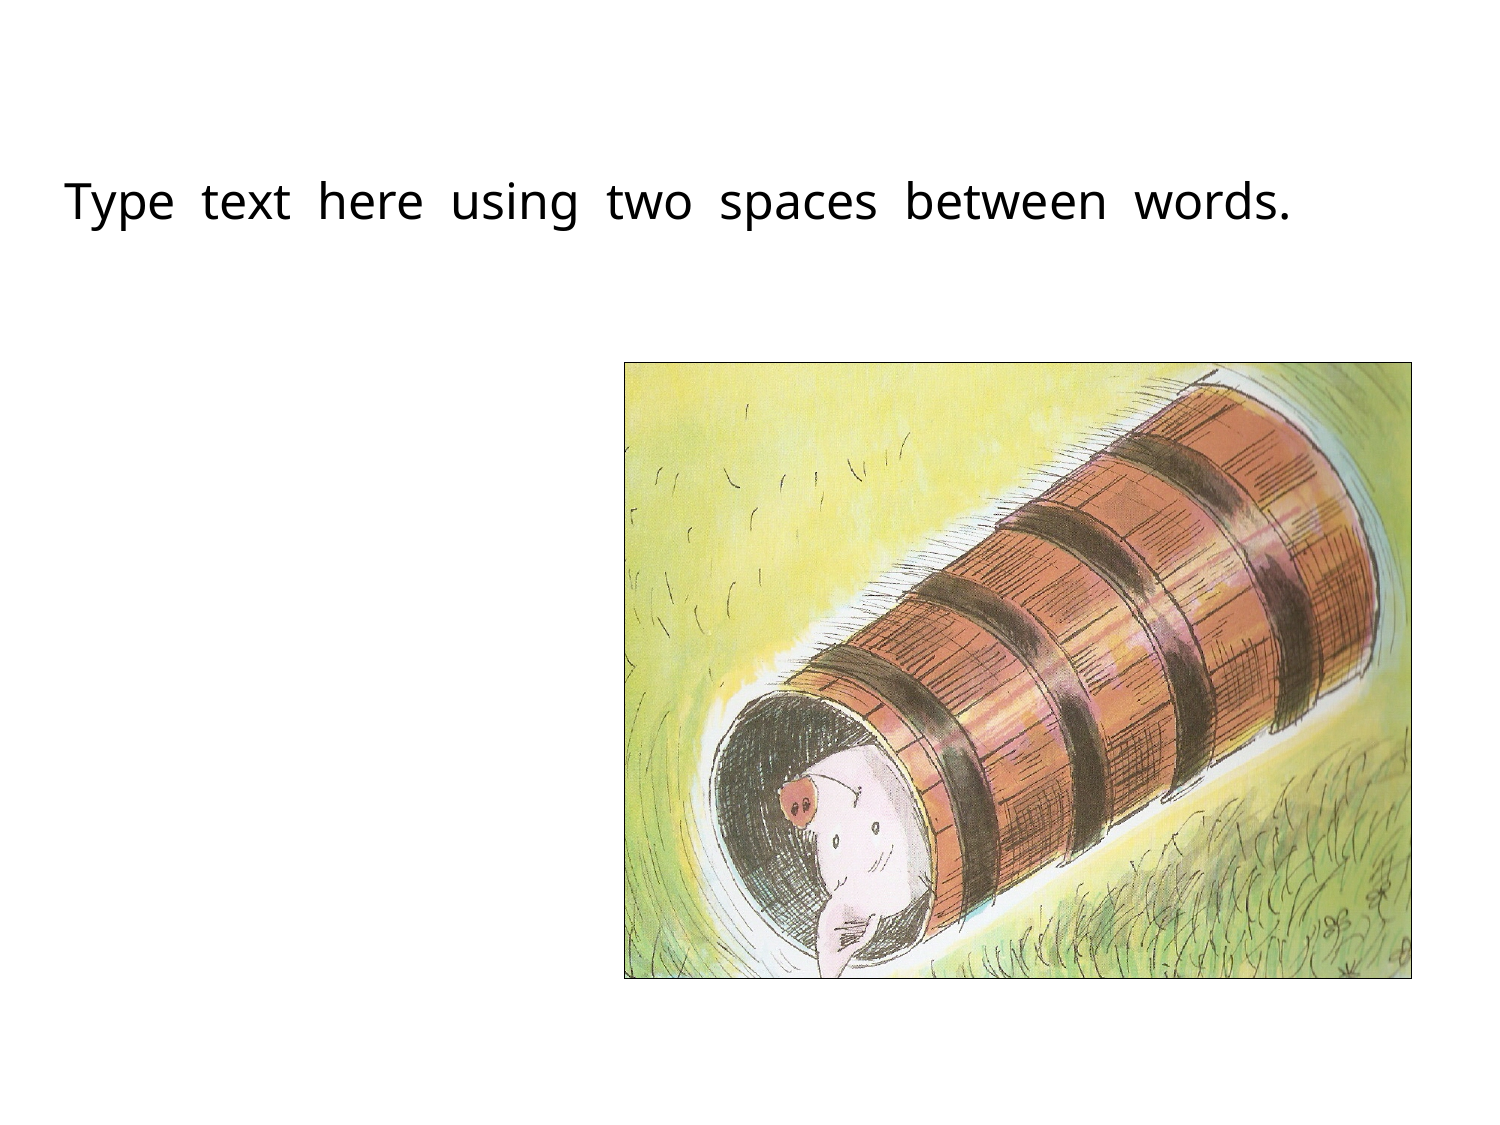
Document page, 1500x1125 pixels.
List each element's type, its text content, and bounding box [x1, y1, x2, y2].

text_box Type text here using two spaces between words. [49, 162, 1463, 238]
picture [624, 362, 1412, 980]
